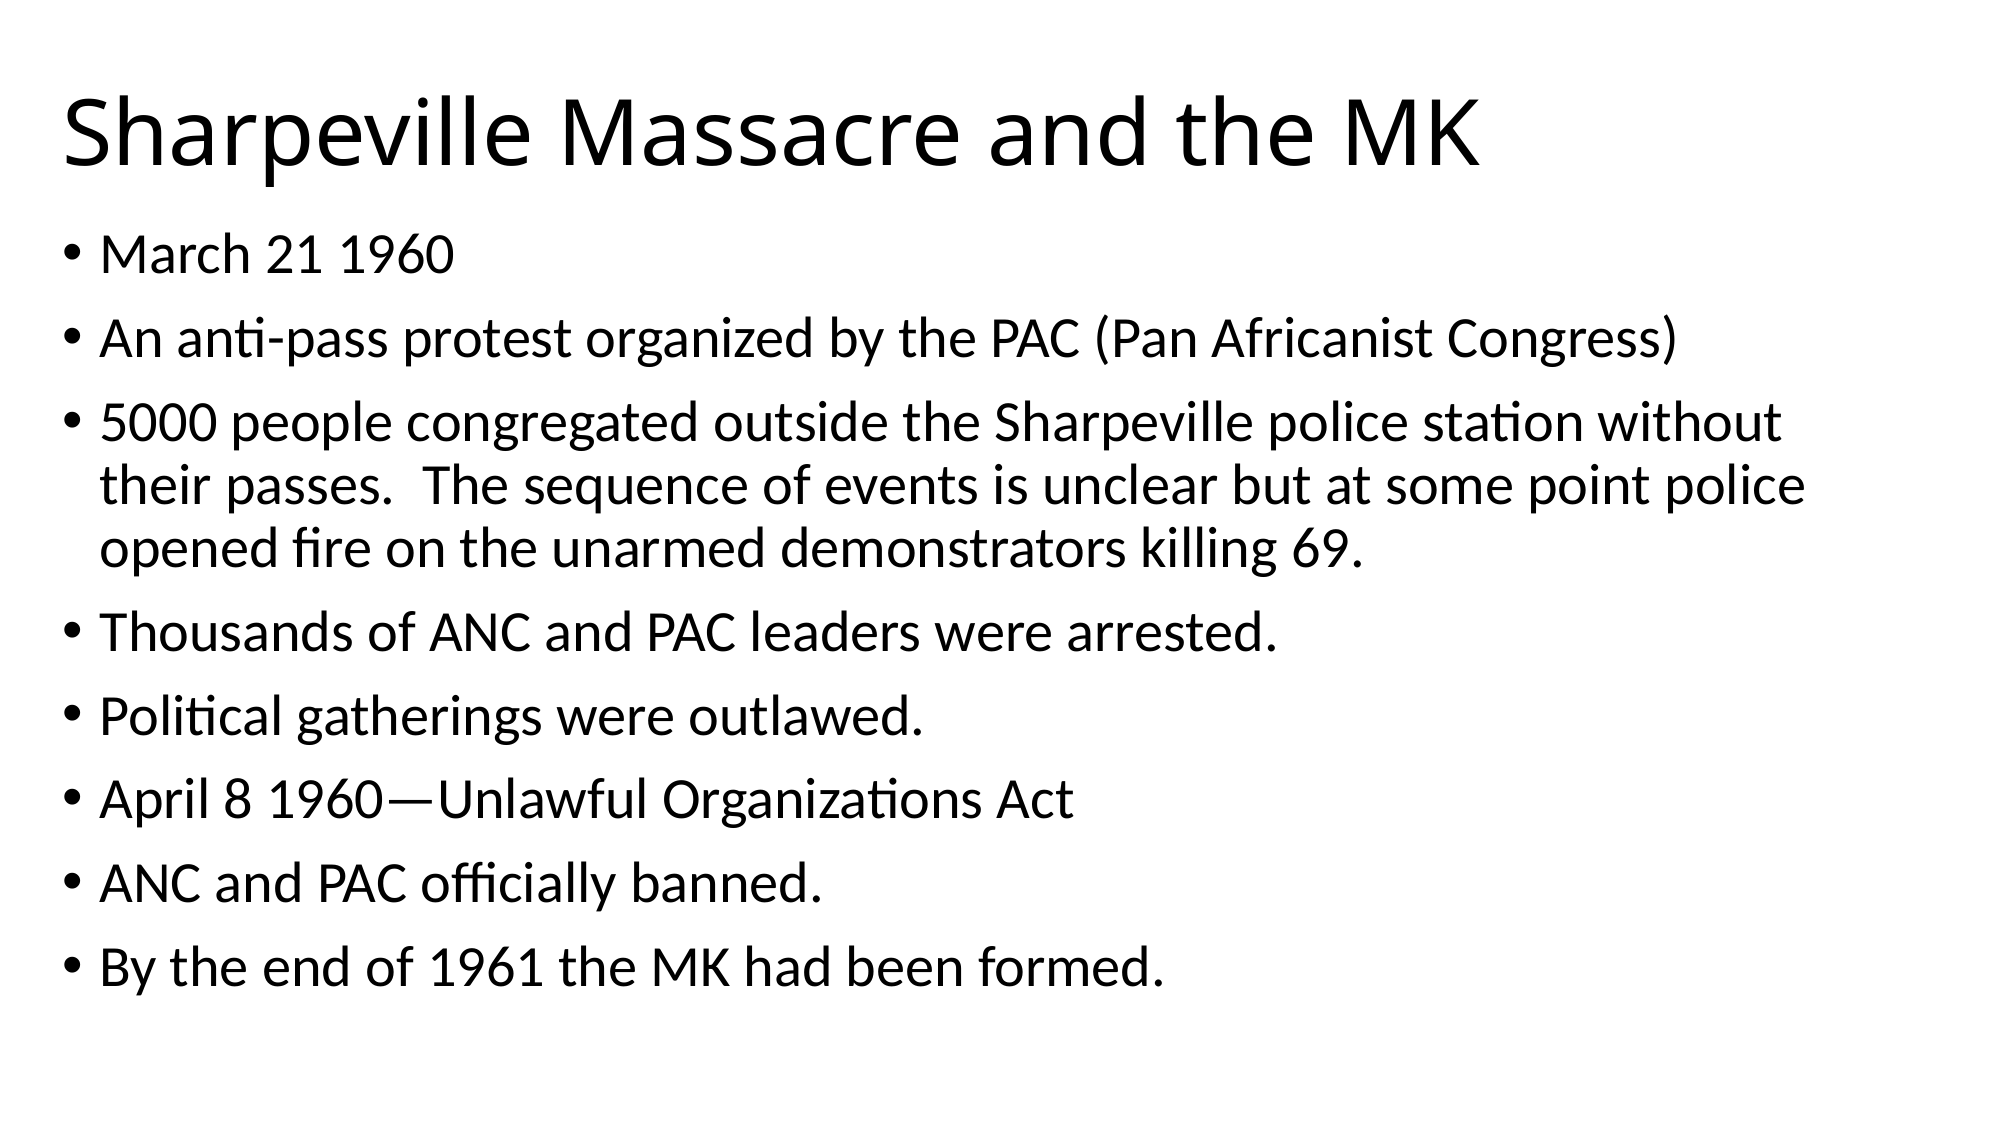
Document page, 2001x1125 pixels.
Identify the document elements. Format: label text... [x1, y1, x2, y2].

title Sharpeville Massacre and the MK [47, 26, 1773, 216]
list March 21 1960 An anti-pass protest organized by the PAC (Pan Africanist Congress) 5000 people congregated outside the Sharpeville police station without their passes. The sequence of events is unclear but at some point police opened fire on the unarmed demonstrators killing 69. Thousands of ANC and PAC leaders were arrested. Political gatherings were outlawed. April 8 1960—Unlawful Organizations Act ANC and PAC officially banned. By the end of 1961 the MK had been formed. [47, 216, 1863, 1014]
